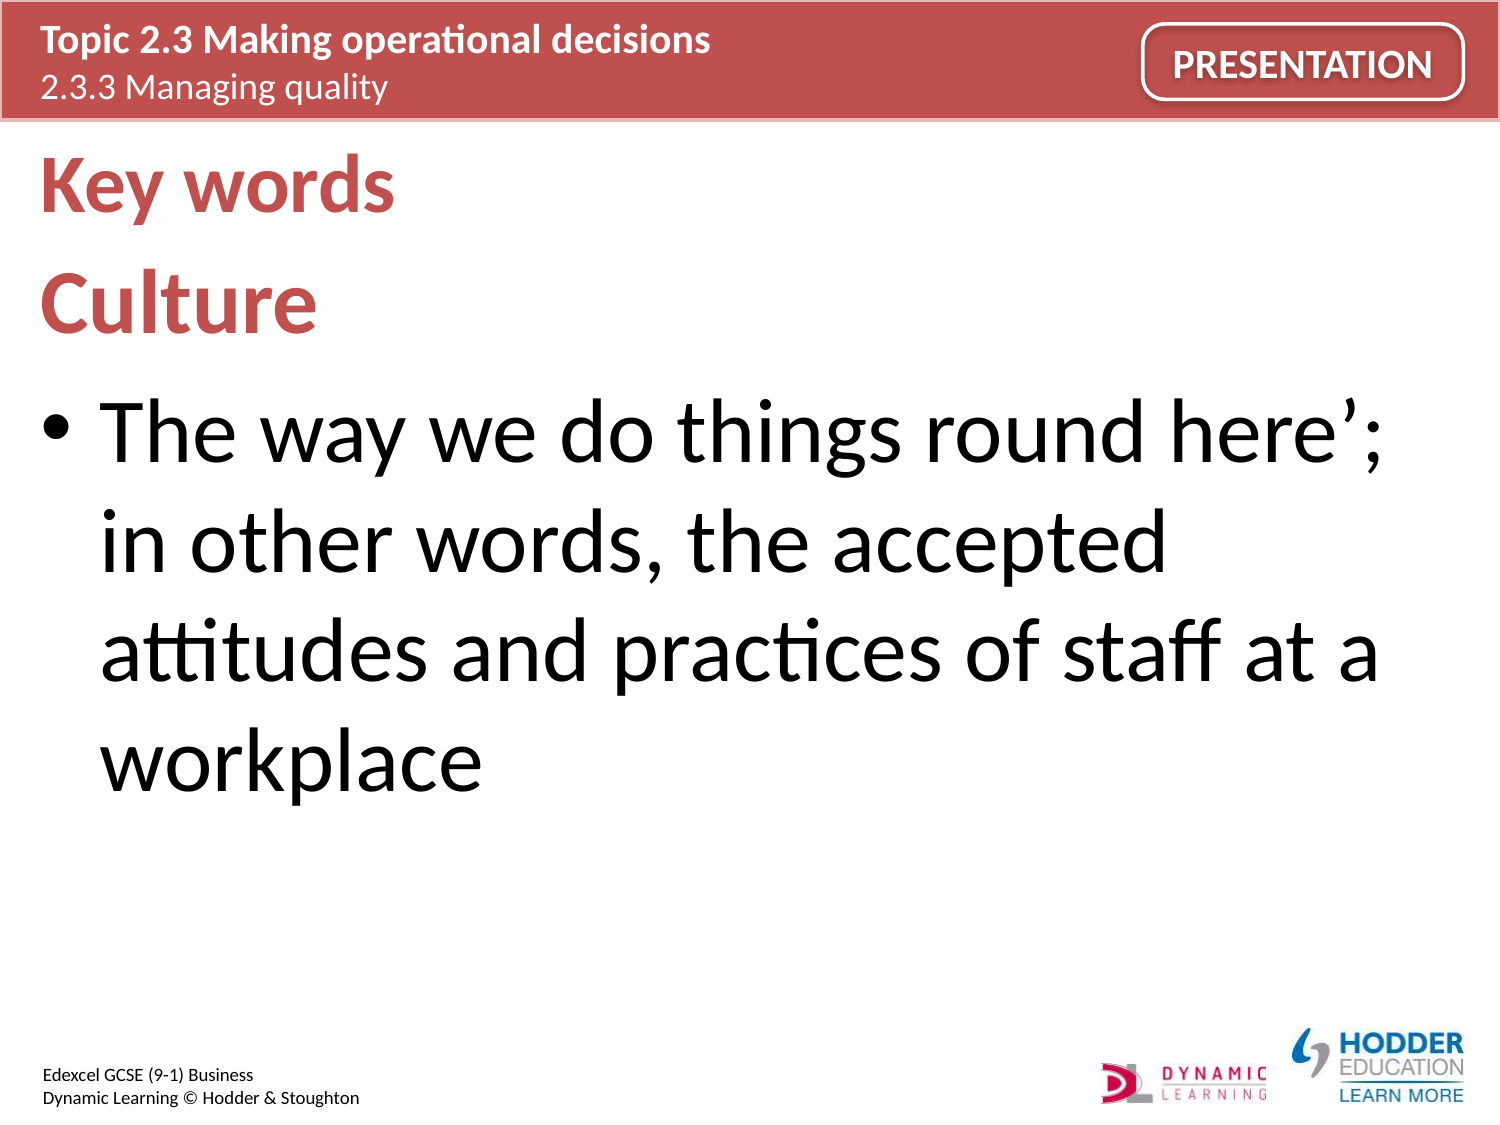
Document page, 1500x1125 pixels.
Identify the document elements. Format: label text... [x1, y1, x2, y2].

title Key words [25, 121, 1464, 234]
list Culture The way we do things round here’; in other words, the accepted attitudes and practices of staff at a workplace [25, 234, 1464, 1005]
picture [1101, 1063, 1266, 1104]
picture [1292, 1028, 1464, 1102]
